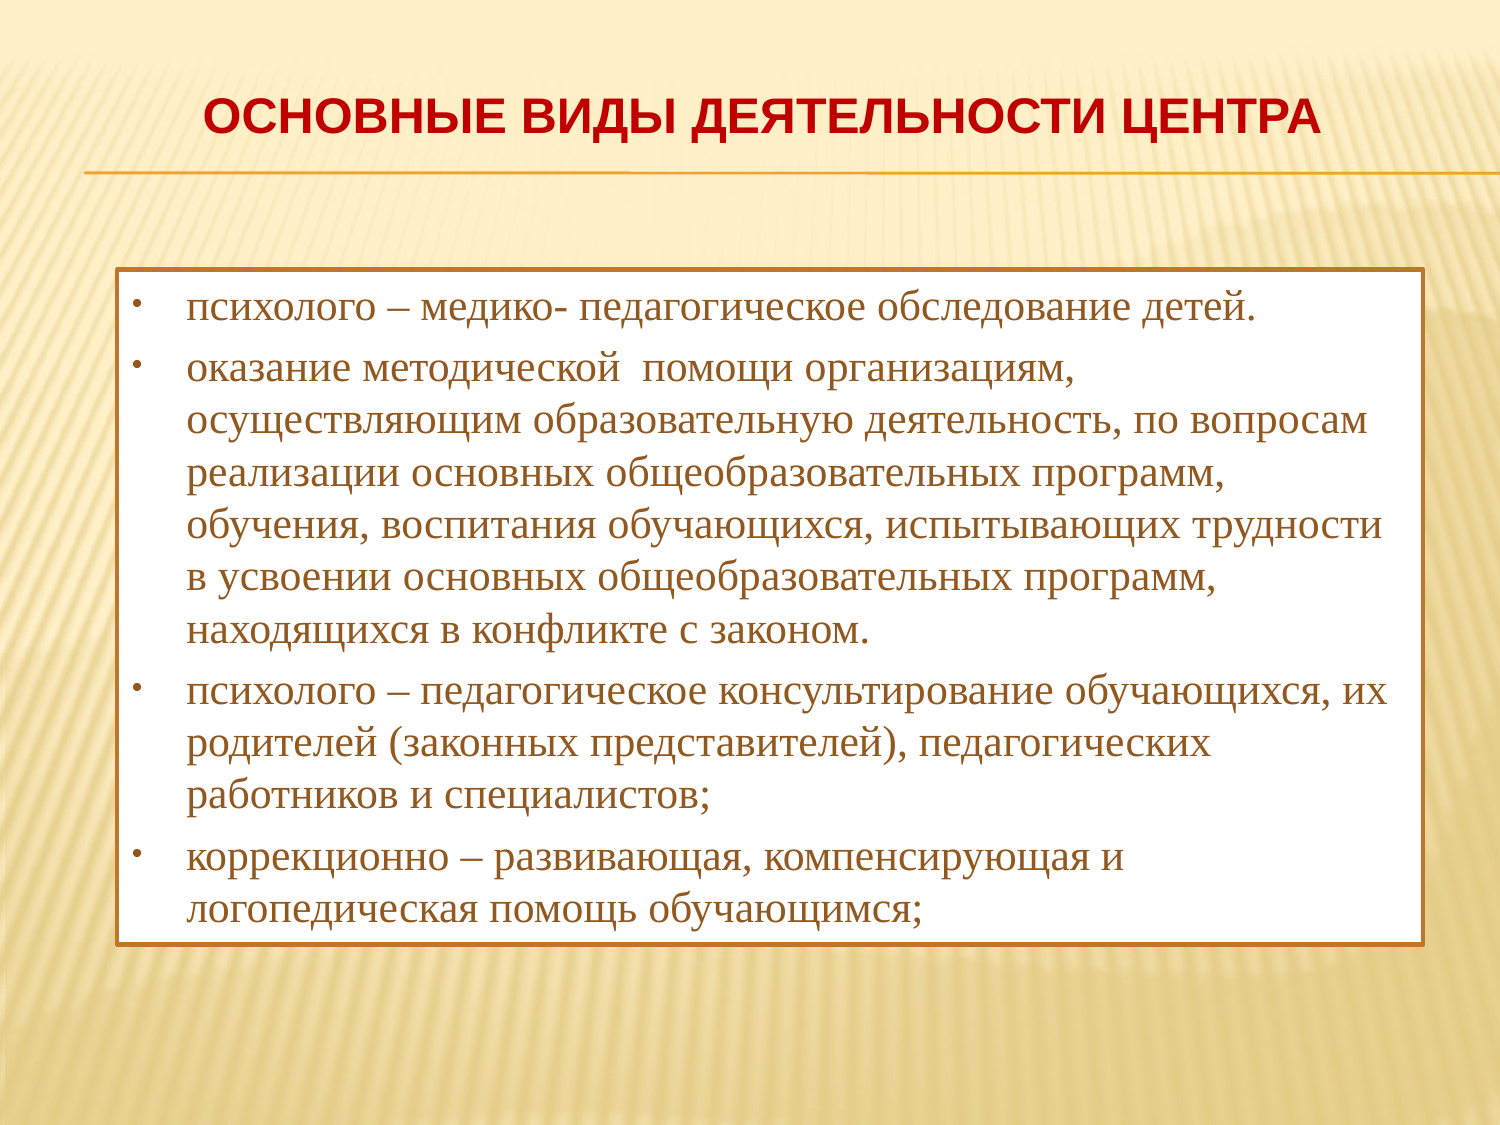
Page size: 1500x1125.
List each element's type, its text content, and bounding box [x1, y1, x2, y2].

title Основные виды деятельности Центра [50, 75, 1475, 213]
list психолого – медико- педагогическое обследование детей. оказание методической помощи организациям, осуществляющим образовательную деятельность, по вопросам реализации основных общеобразовательных программ, обучения, воспитания обучающихся, испытывающих трудности в усвоении основных общеобразовательных программ, находящихся в конфликте с законом. психолого – педагогическое консультирование обучающихся, их родителей (законных представителей), педагогических работников и специалистов; коррекционно – развивающая, компенсирующая и логопедическая помощь обучающимся; [115, 267, 1425, 947]
